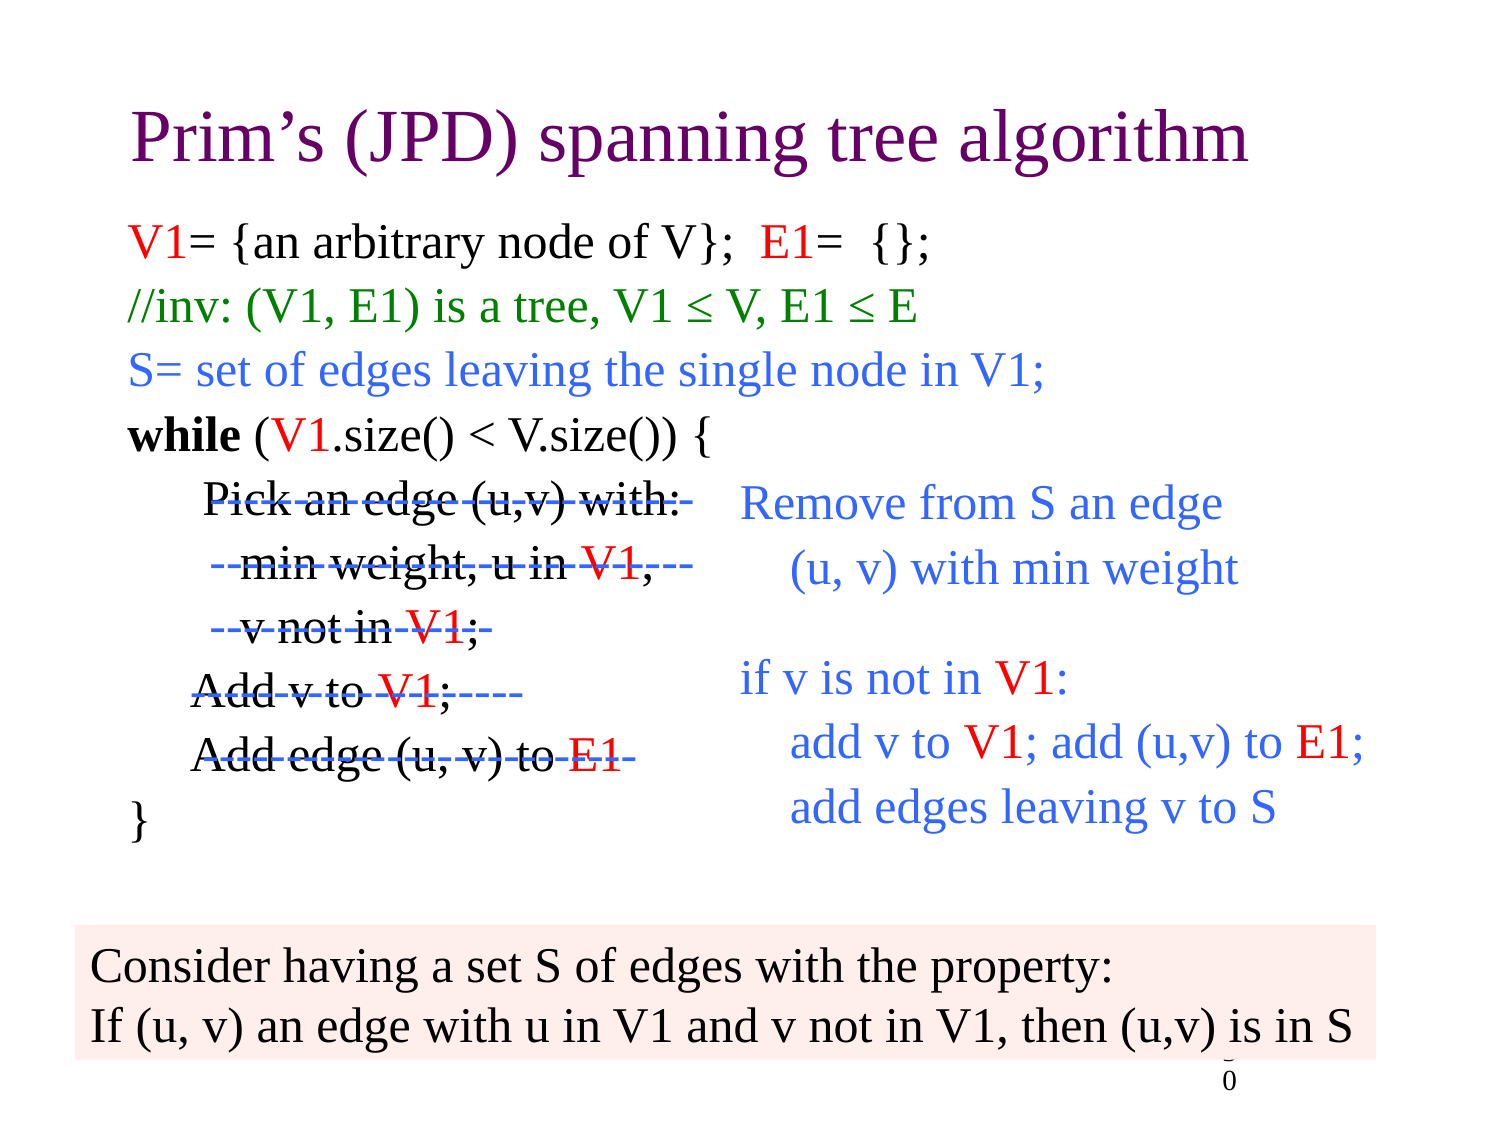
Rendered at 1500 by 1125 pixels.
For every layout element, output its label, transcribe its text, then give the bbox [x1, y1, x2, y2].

text_box if v is not in V1: add v to V1; add (u,v) to E1; add edges leaving v to S [724, 637, 1388, 841]
text_box Prim’s (JPD) spanning tree algorithm [112, 62, 1275, 200]
slide_number 30 [1207, 1060, 1256, 1080]
text_box ----------------------------- ----------------------------- ----------------- [194, 457, 725, 661]
list V1= {an arbitrary node of V}; E1= {}; //inv: (V1, E1) is a tree, V1 ≤ V, E1 ≤ E S= set of edges leaving the single node in V1; while (V1.size() < V.size()) { Pick an edge (u,v) with: min weight, u in V1, v not in V1; Add v to V1; Add edge (u, v) to E1 } [112, 200, 1388, 1000]
text_box Remove from S an edge (u, v) with min weight [725, 462, 1325, 602]
text_box -------------------- -------------------------- [174, 650, 675, 789]
text_box Consider having a set S of edges with the property: If (u, v) an edge with u in V1 and v not in V1, then (u,v) is in S [75, 924, 1377, 1060]
